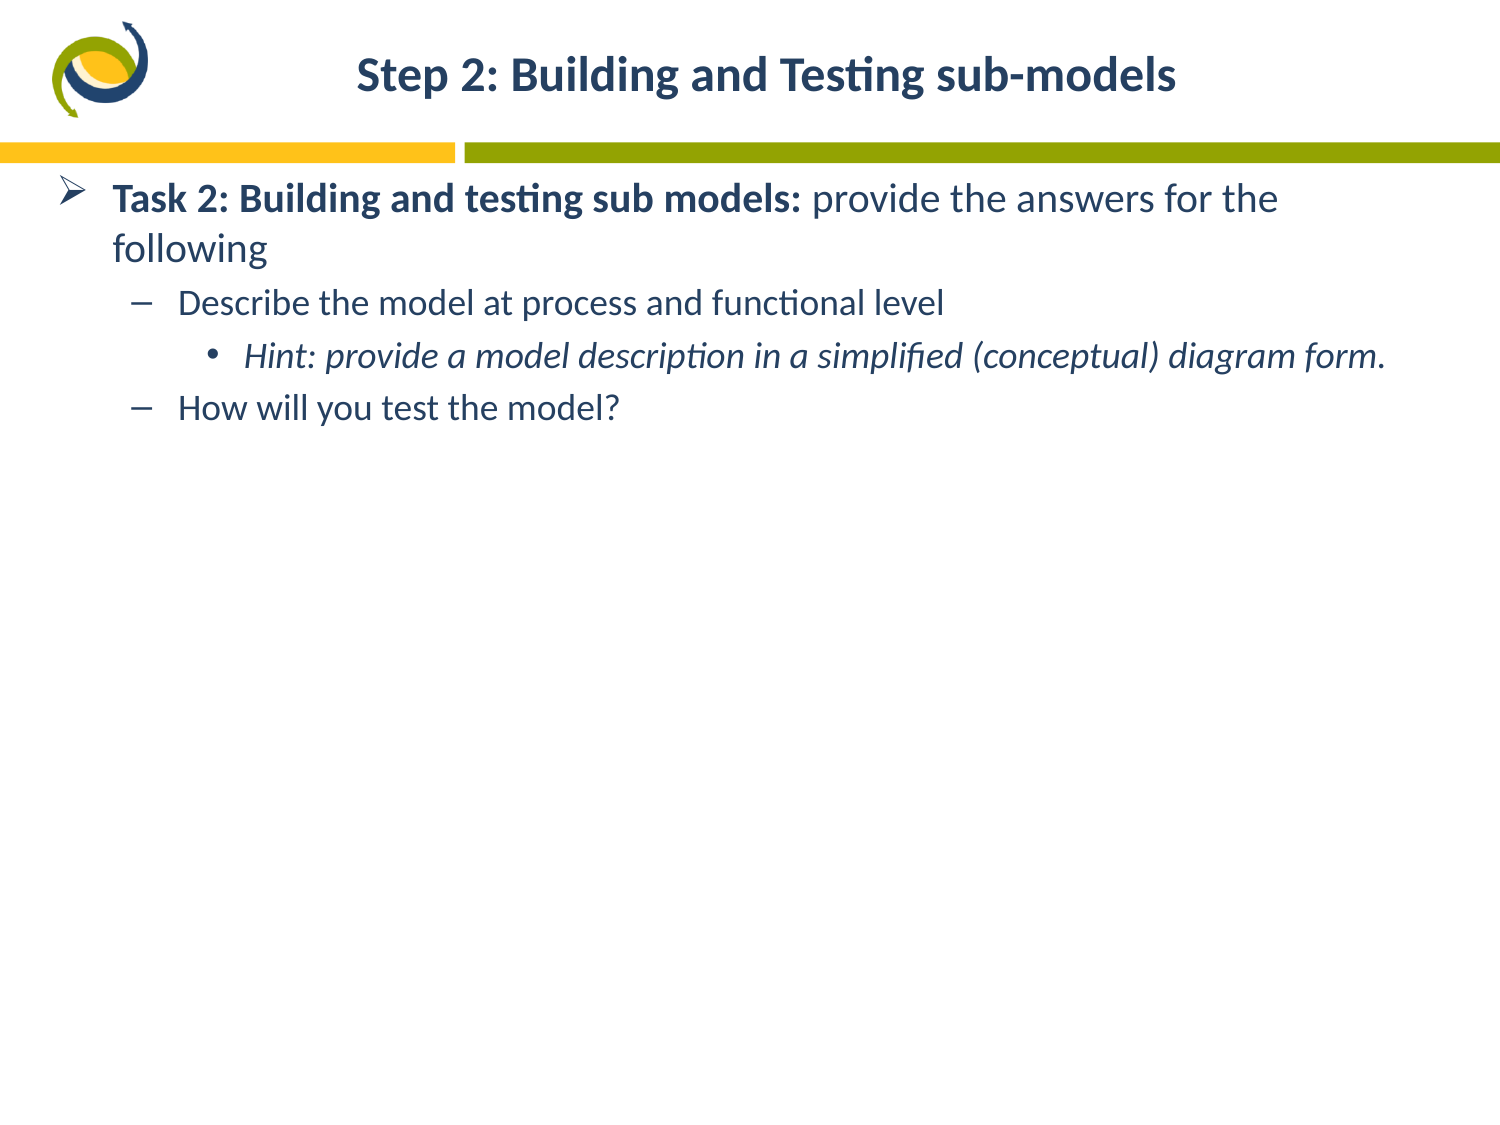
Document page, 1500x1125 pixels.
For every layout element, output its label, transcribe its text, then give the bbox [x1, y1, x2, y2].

list Task 2: Building and testing sub models: provide the answers for the following Describe the model at process and functional level Hint: provide a model description in a simplified (conceptual) diagram form. How will you test the model? [41, 163, 1459, 1035]
picture [52, 21, 75, 118]
title Step 2: Building and Testing sub-models [75, 0, 1459, 147]
